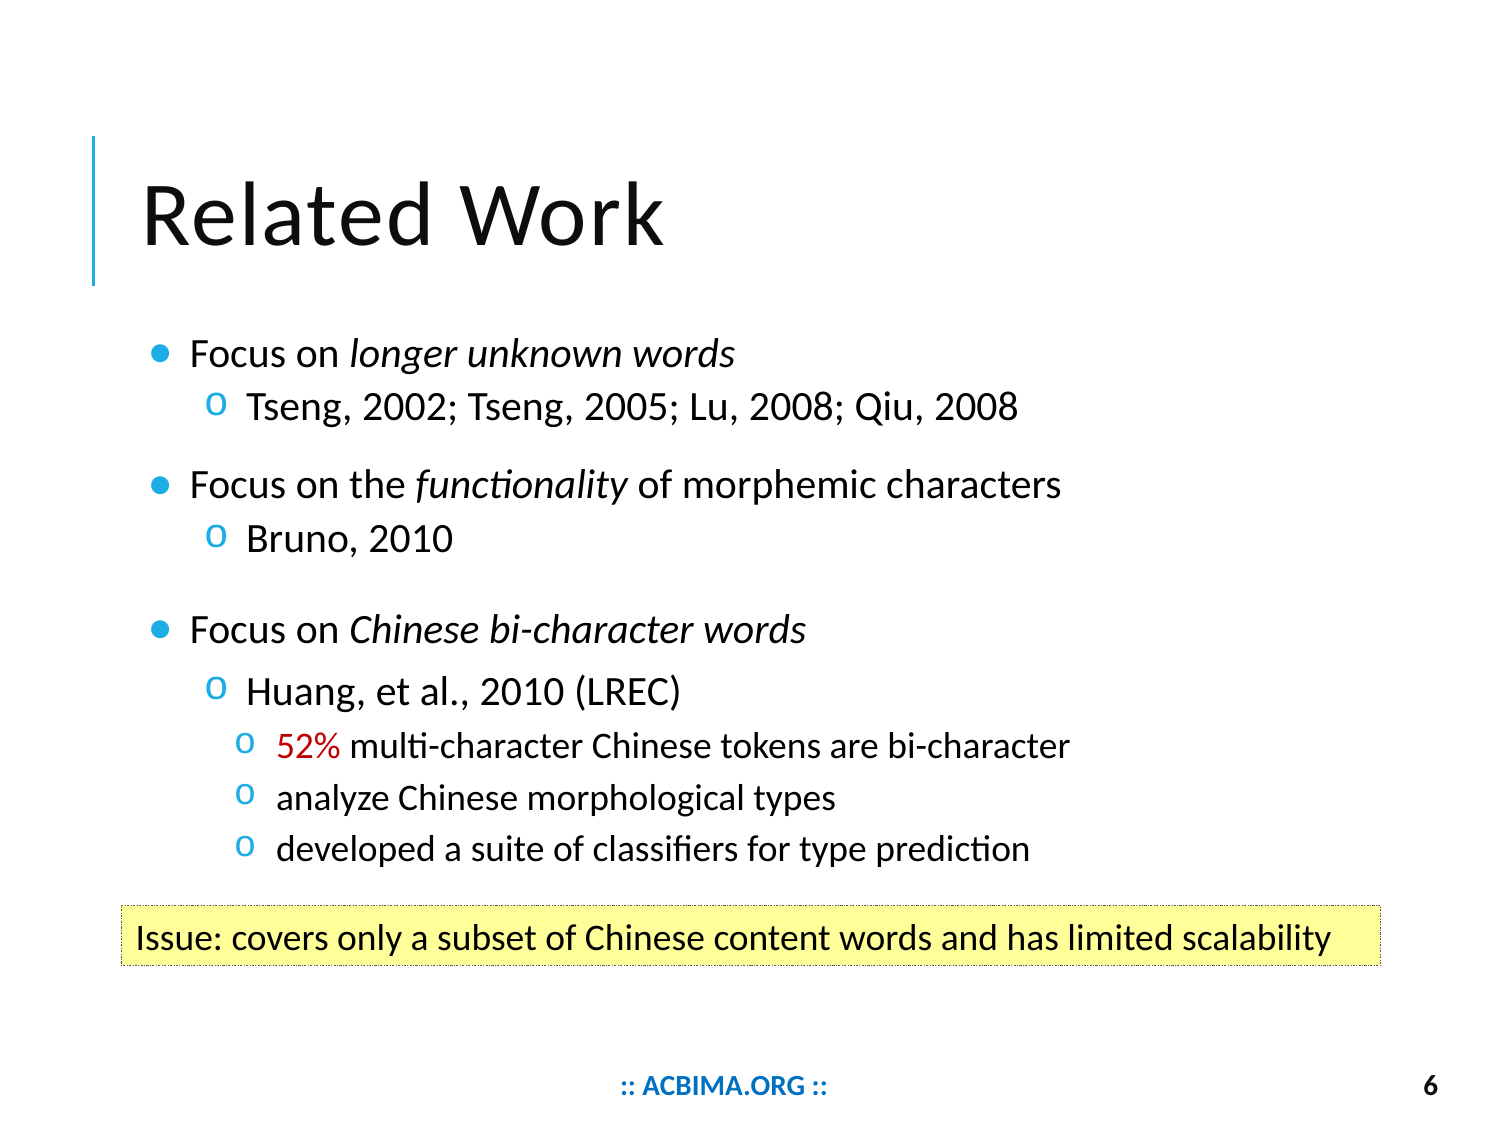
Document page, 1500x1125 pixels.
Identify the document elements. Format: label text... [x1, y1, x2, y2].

text_box Issue: covers only a subset of Chinese content words and has limited scalability [120, 905, 1381, 966]
list Focus on longer unknown words Tseng, 2002; Tseng, 2005; Lu, 2008; Qiu, 2008 Focus on the functionality of morphemic characters Bruno, 2010 Focus on Chinese bi-character words Huang, et al., 2010 (LREC) 52% multi-character Chinese tokens are bi-character analyze Chinese morphological types developed a suite of classifiers for type prediction [126, 323, 1395, 1035]
footer :: acbima.org :: [126, 1061, 1322, 1107]
slide_number 6 [1333, 1061, 1454, 1107]
title Related Work [126, 96, 1322, 323]
